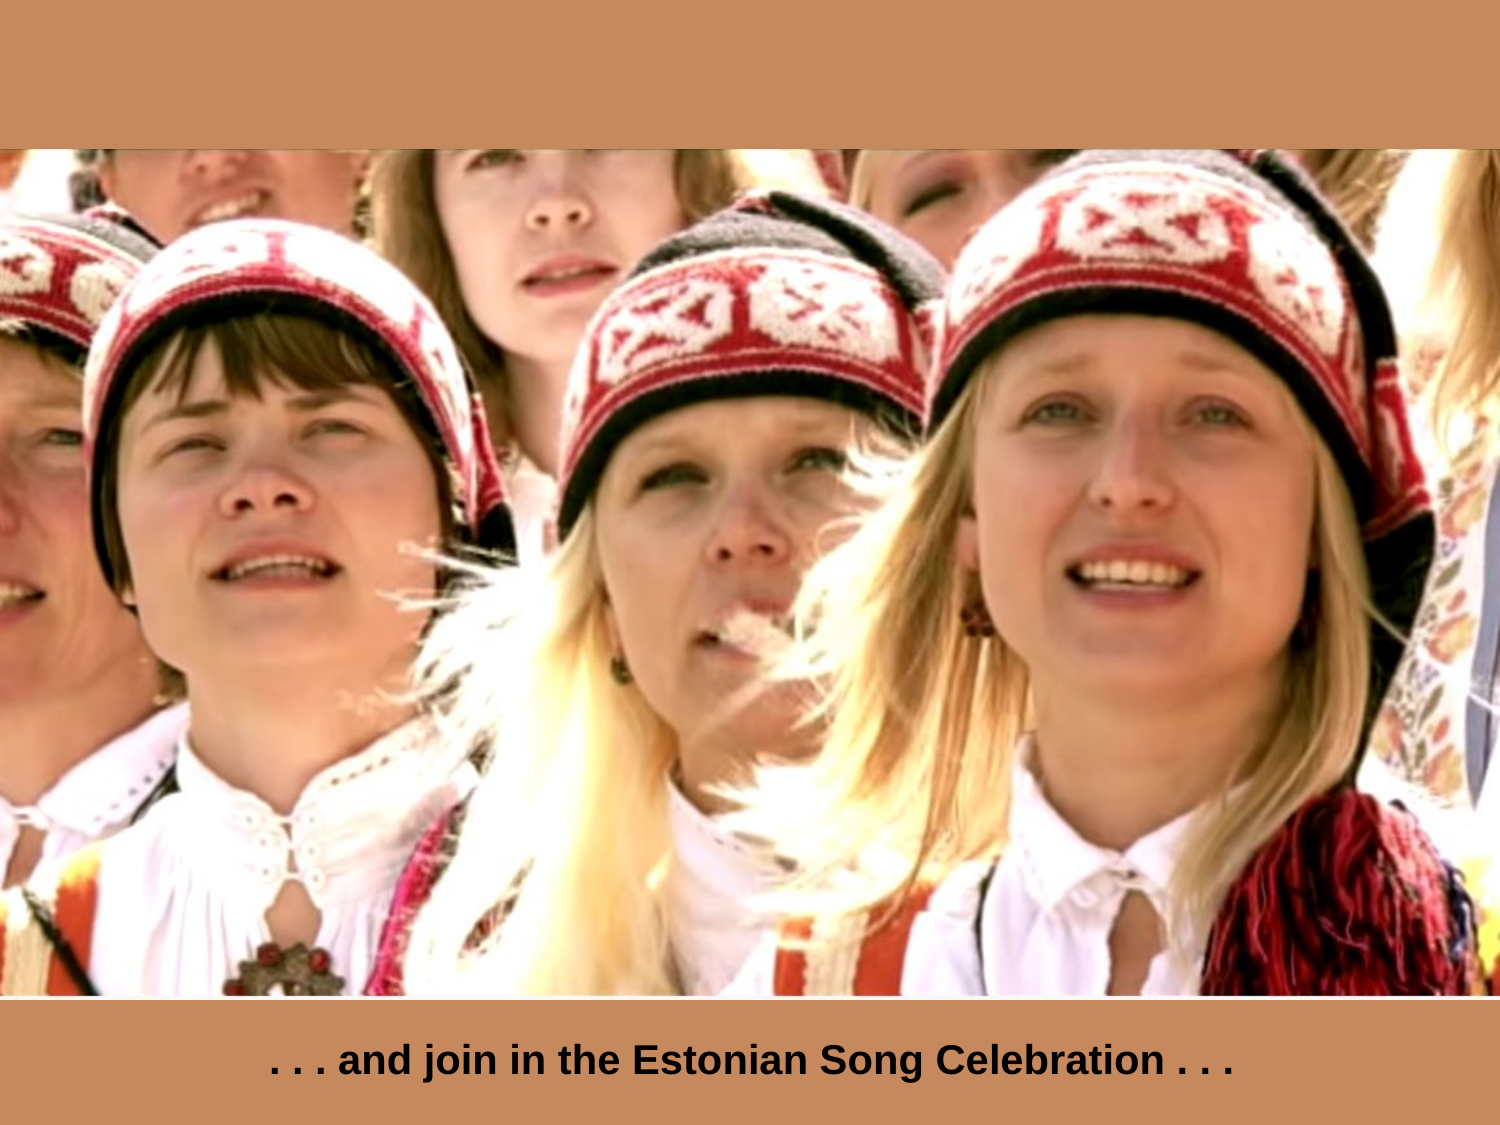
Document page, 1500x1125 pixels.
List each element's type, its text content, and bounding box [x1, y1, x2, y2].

text_box . . . and join in the Estonian Song Celebration . . . [71, 1025, 1433, 1091]
picture [0, 148, 1500, 1000]
